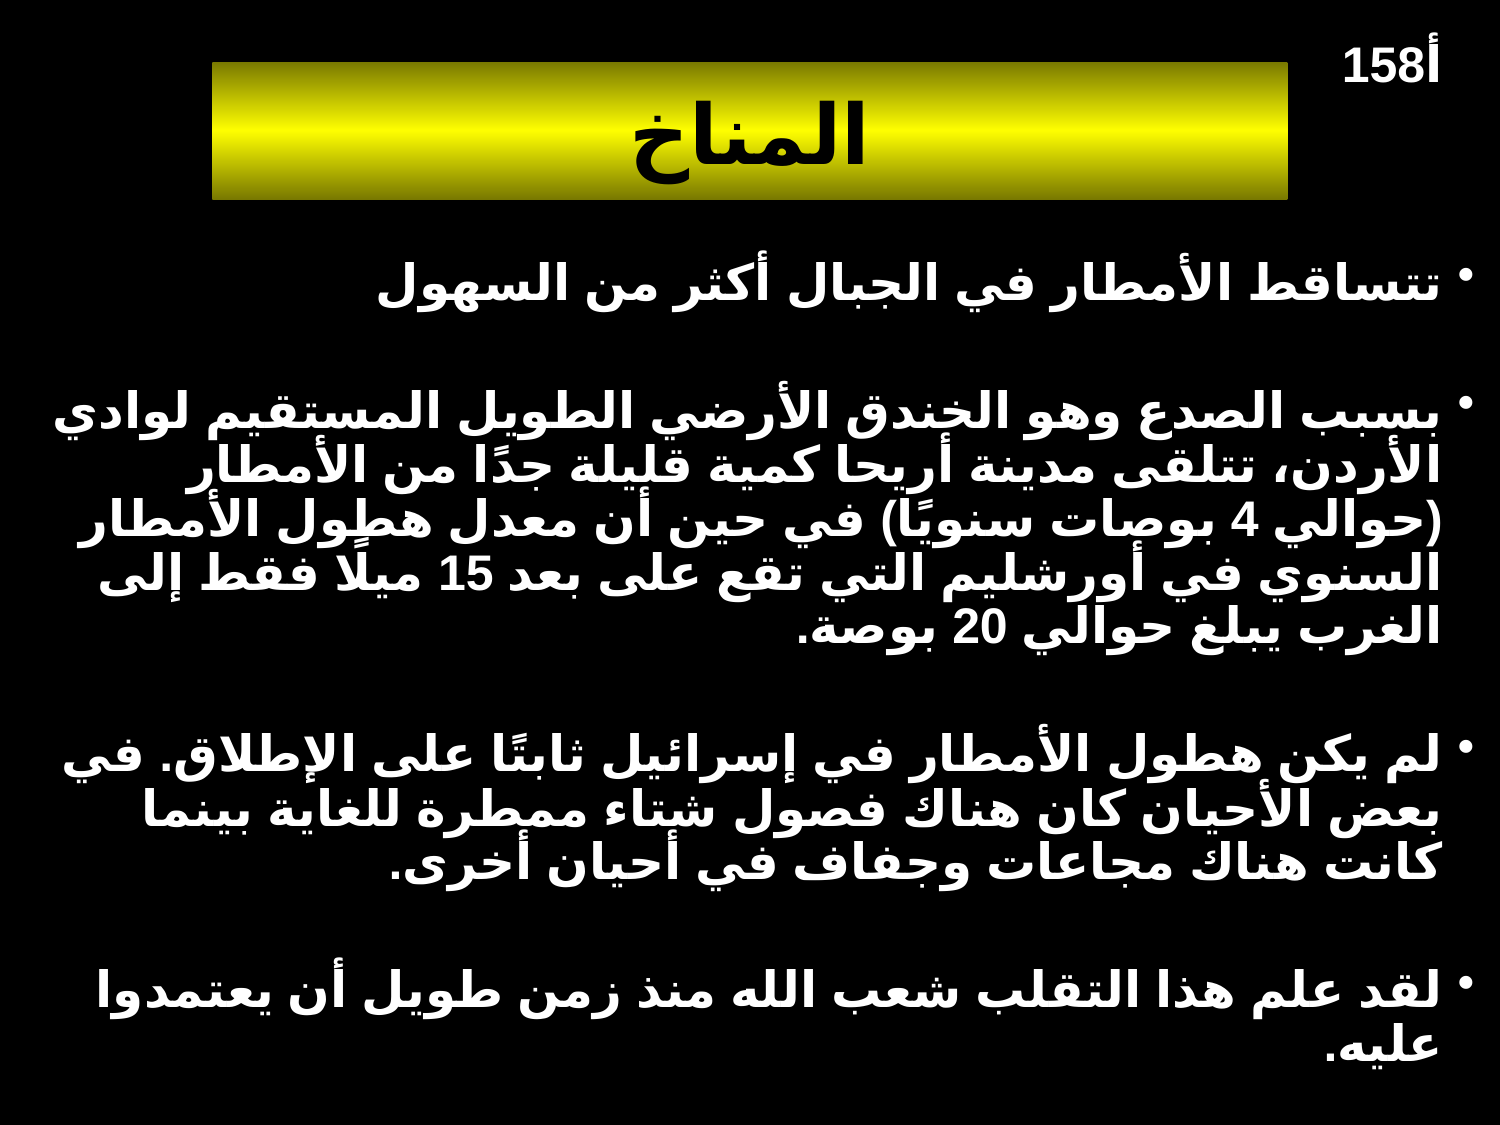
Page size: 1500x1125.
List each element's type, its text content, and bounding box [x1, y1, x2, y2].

title المناخ [212, 62, 1288, 200]
text_box 158أ [1327, 24, 1458, 100]
text_box تتساقط الأمطار في الجبال أكثر من السهول بسبب الصدع وهو الخندق الأرضي الطويل المستقيم لوادي الأردن، تتلقى مدينة أريحا كمية قليلة جدًا من الأمطار (حوالي 4 بوصات سنويًا) في حين أن معدل هطول الأمطار السنوي في أورشليم التي تقع على بعد 15 ميلًا فقط إلى الغرب يبلغ حوالي 20 بوصة. لم يكن هطول الأمطار في إسرائيل ثابتًا على الإطلاق. في بعض الأحيان كان هناك فصول شتاء ممطرة للغاية بينما كانت هناك مجاعات وجفاف في أحيان أخرى. لقد علم هذا التقلب شعب الله منذ زمن طويل أن يعتمدوا عليه. [24, 249, 1491, 1080]
